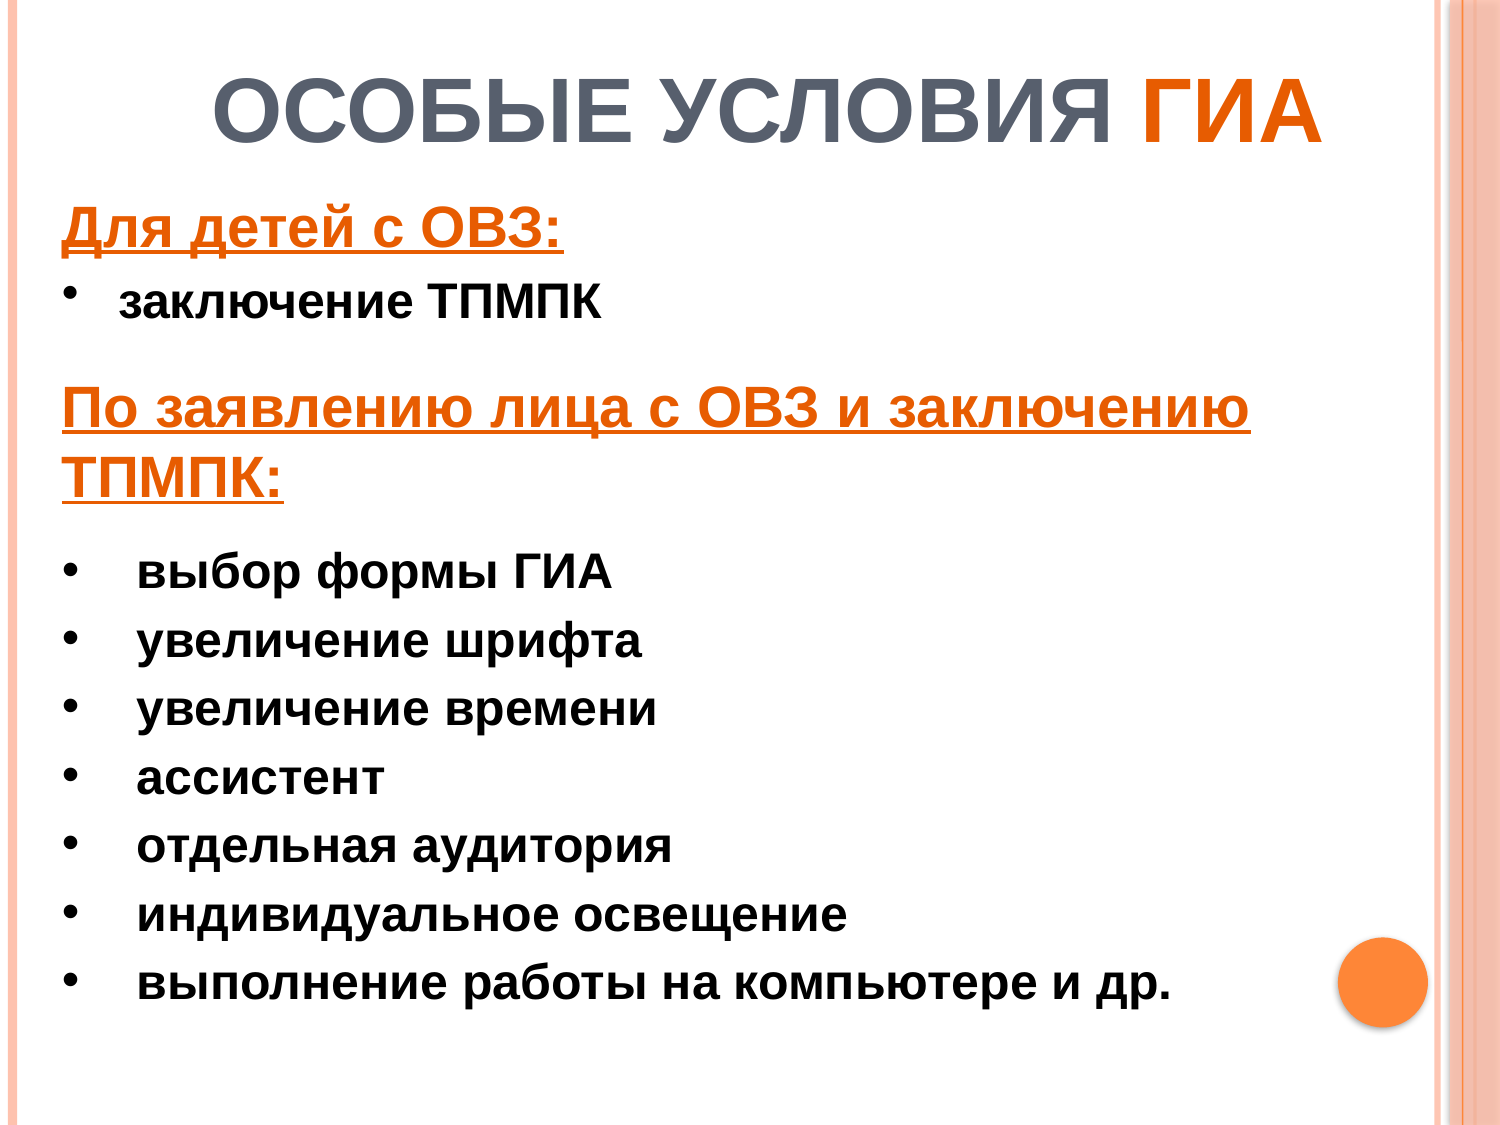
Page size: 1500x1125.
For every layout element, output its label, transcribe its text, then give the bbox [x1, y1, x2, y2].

text_box Особые условия ГИА [155, 37, 1381, 169]
text_box По заявлению лица с ОВЗ и заключению ТПМПК: выбор формы ГИА увеличение шрифта увеличение времени ассистент отдельная аудитория индивидуальное освещение выполнение работы на компьютере и др. [47, 361, 1500, 1062]
text_box Для детей с ОВЗ: заключение ТПМПК [47, 181, 1441, 359]
